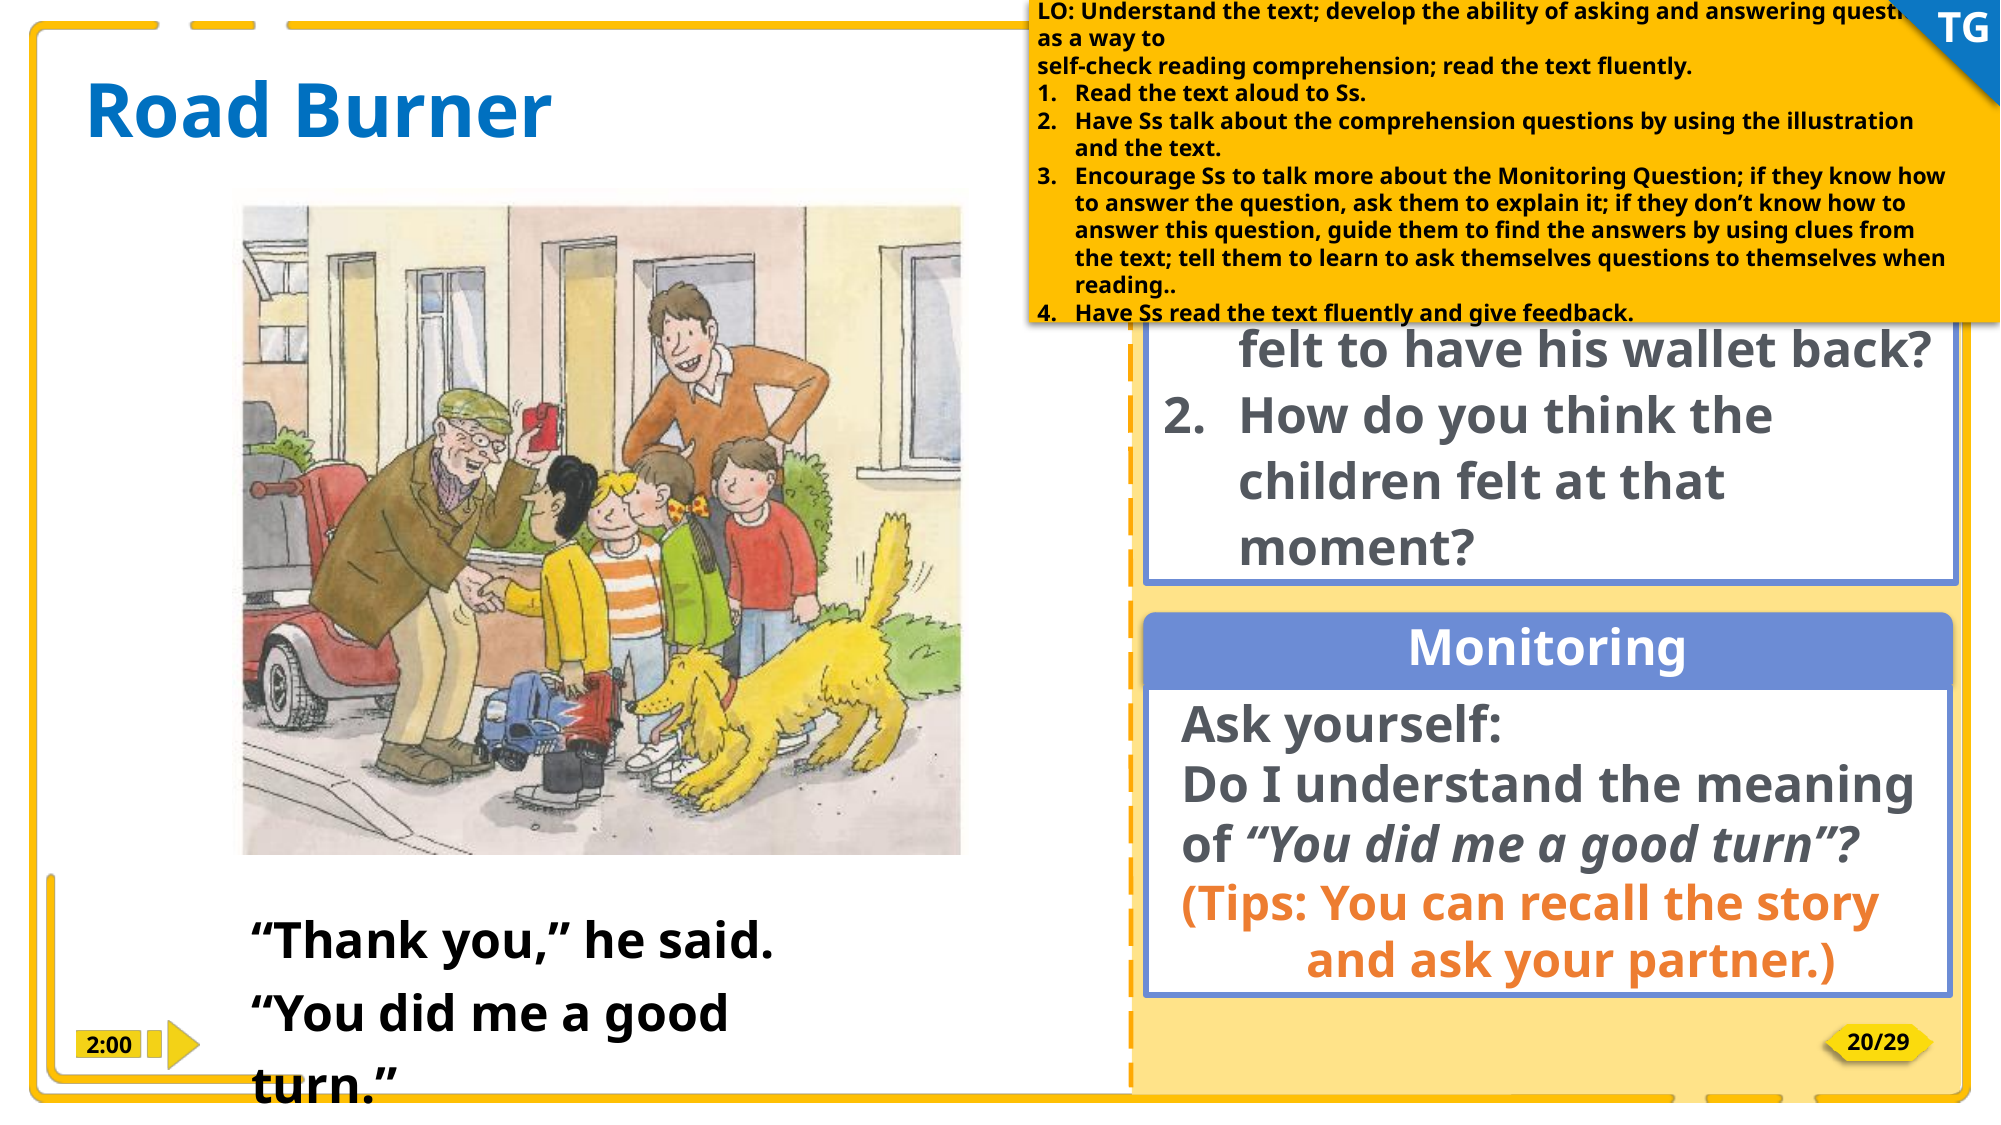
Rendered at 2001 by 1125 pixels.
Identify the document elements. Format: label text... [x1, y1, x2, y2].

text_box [1143, 611, 1953, 1003]
title Road Burner [84, 72, 1023, 182]
text_box “Thank you,” he said. “You did me a good turn.” [236, 889, 900, 1121]
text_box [1796, 1019, 1961, 1072]
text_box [1872, 0, 2000, 107]
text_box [1029, 0, 2000, 323]
picture [29, 21, 1971, 1103]
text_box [1130, 323, 1962, 1095]
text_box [44, 1020, 200, 1070]
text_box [1142, 323, 1958, 520]
